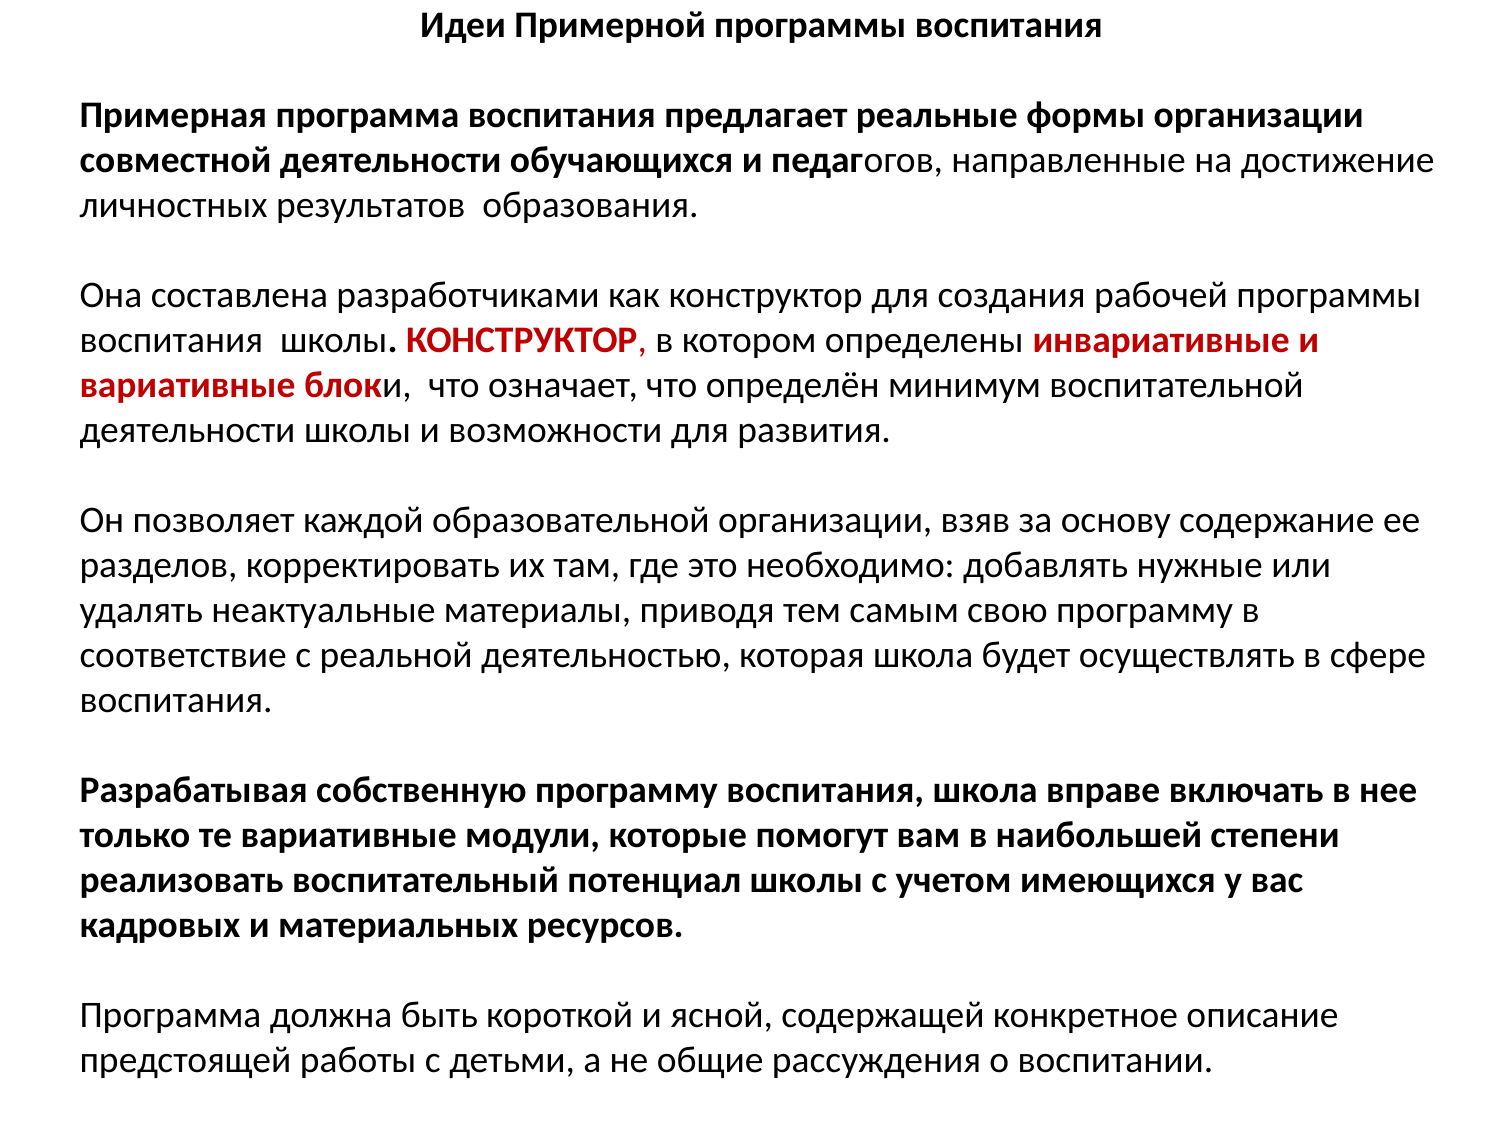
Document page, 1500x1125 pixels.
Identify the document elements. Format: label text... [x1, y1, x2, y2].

text_box Идеи Примерной программы воспитания Примерная программа воспитания предлагает реальные формы организации совместной деятельности обучающихся и педагогов, направленные на достижение личностных результатов образования. Она составлена разработчиками как конструктор для создания рабочей программы воспитания школы. КОНСТРУКТОР, в котором определены инвариативные и вариативные блоки, что означает, что определён минимум воспитательной деятельности школы и возможности для развития. Он позволяет каждой образовательной организации, взяв за основу содержание ее разделов, корректировать их там, где это необходимо: добавлять нужные или удалять неактуальные материалы, приводя тем самым свою программу в соответствие с реальной деятельностью, которая школа будет осуществлять в сфере воспитания. Разрабатывая собственную программу воспитания, школа вправе включать в нее только те вариативные модули, которые помогут вам в наибольшей степени реализовать воспитательный потенциал школы с учетом имеющихся у вас кадровых и материальных ресурсов. Программа должна быть короткой и ясной, содержащей конкретное описание предстоящей работы с детьми, а не общие рассуждения о воспитании. [64, 0, 1459, 1088]
